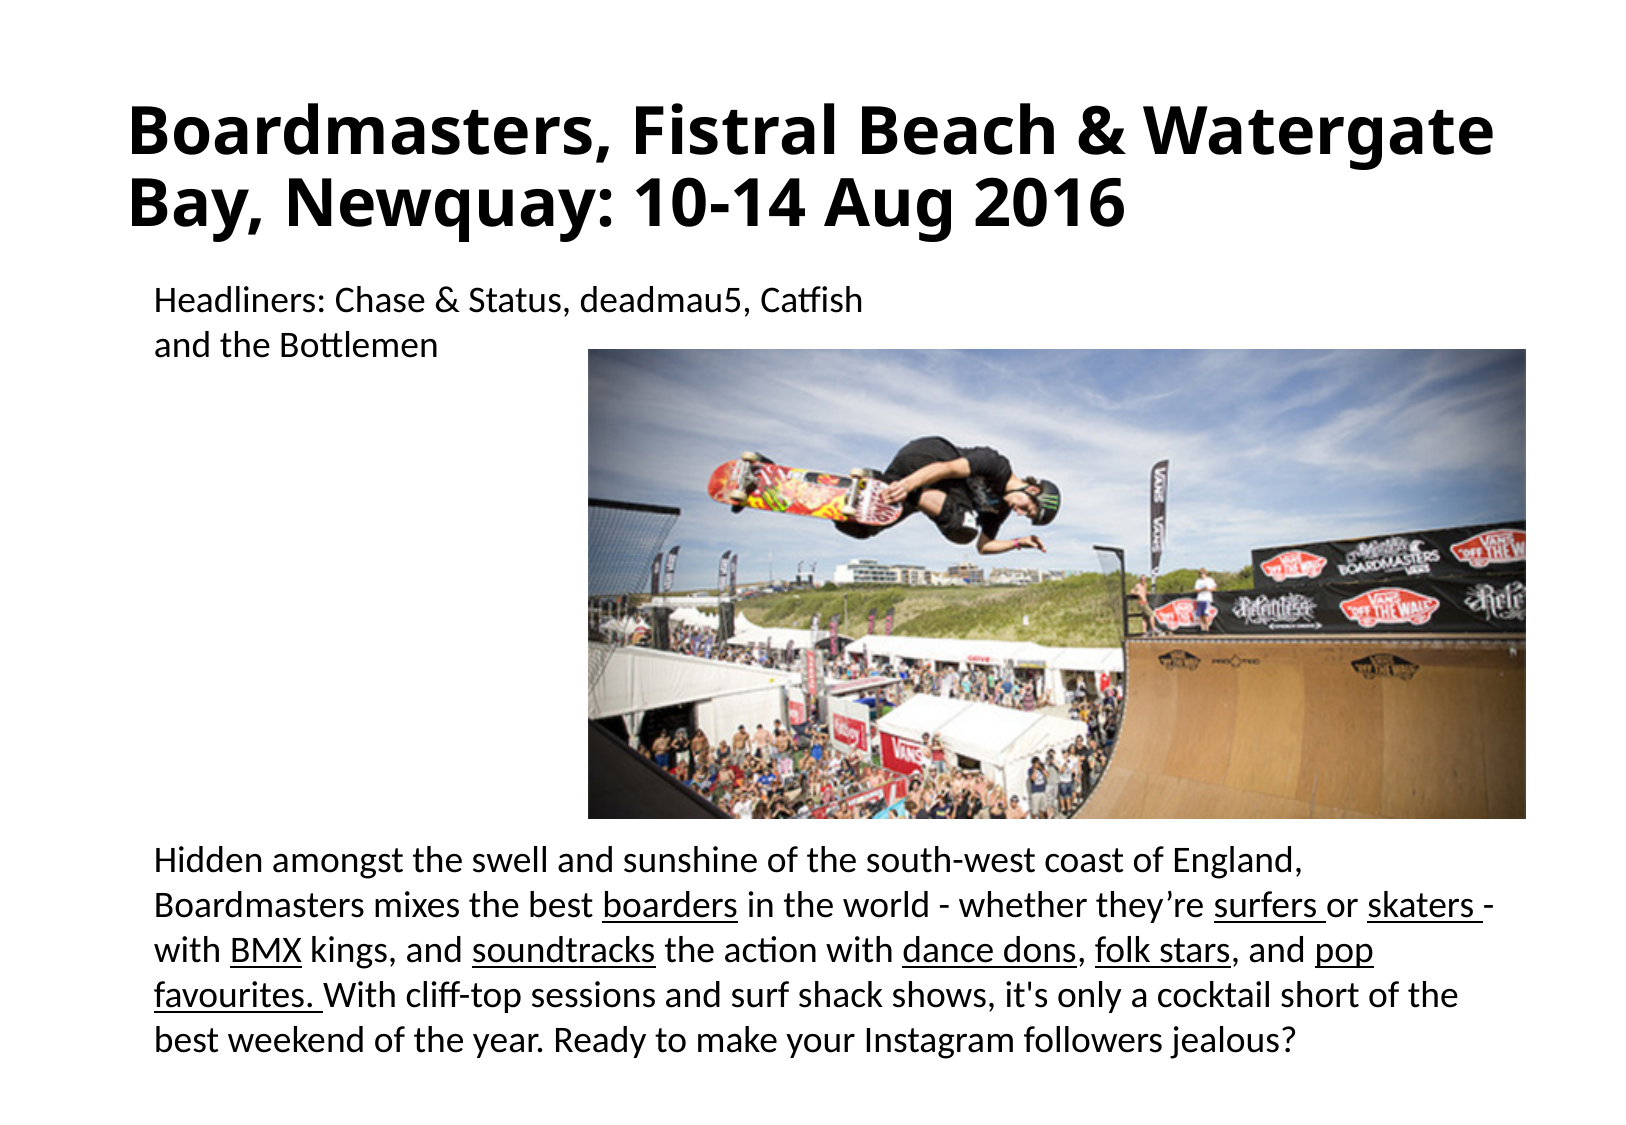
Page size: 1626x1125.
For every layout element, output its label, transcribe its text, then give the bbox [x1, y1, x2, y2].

text_box Hidden amongst the swell and sunshine of the south-west coast of England, Boardmasters mixes the best boarders in the world - whether they’re surfers or skaters - with BMX kings, and soundtracks the action with dance dons, folk stars, and pop favourites. With cliff-top sessions and surf shack shows, it's only a cocktail short of the best weekend of the year. Ready to make your Instagram followers jealous? [139, 828, 1522, 1068]
text_box Headliners: Chase & Status, deadmau5, Catfish and the Bottlemen [139, 267, 890, 372]
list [588, 349, 1526, 819]
title Boardmasters, Fistral Beach & Watergate Bay, Newquay: 10-14 Aug 2016 [111, 59, 1514, 278]
